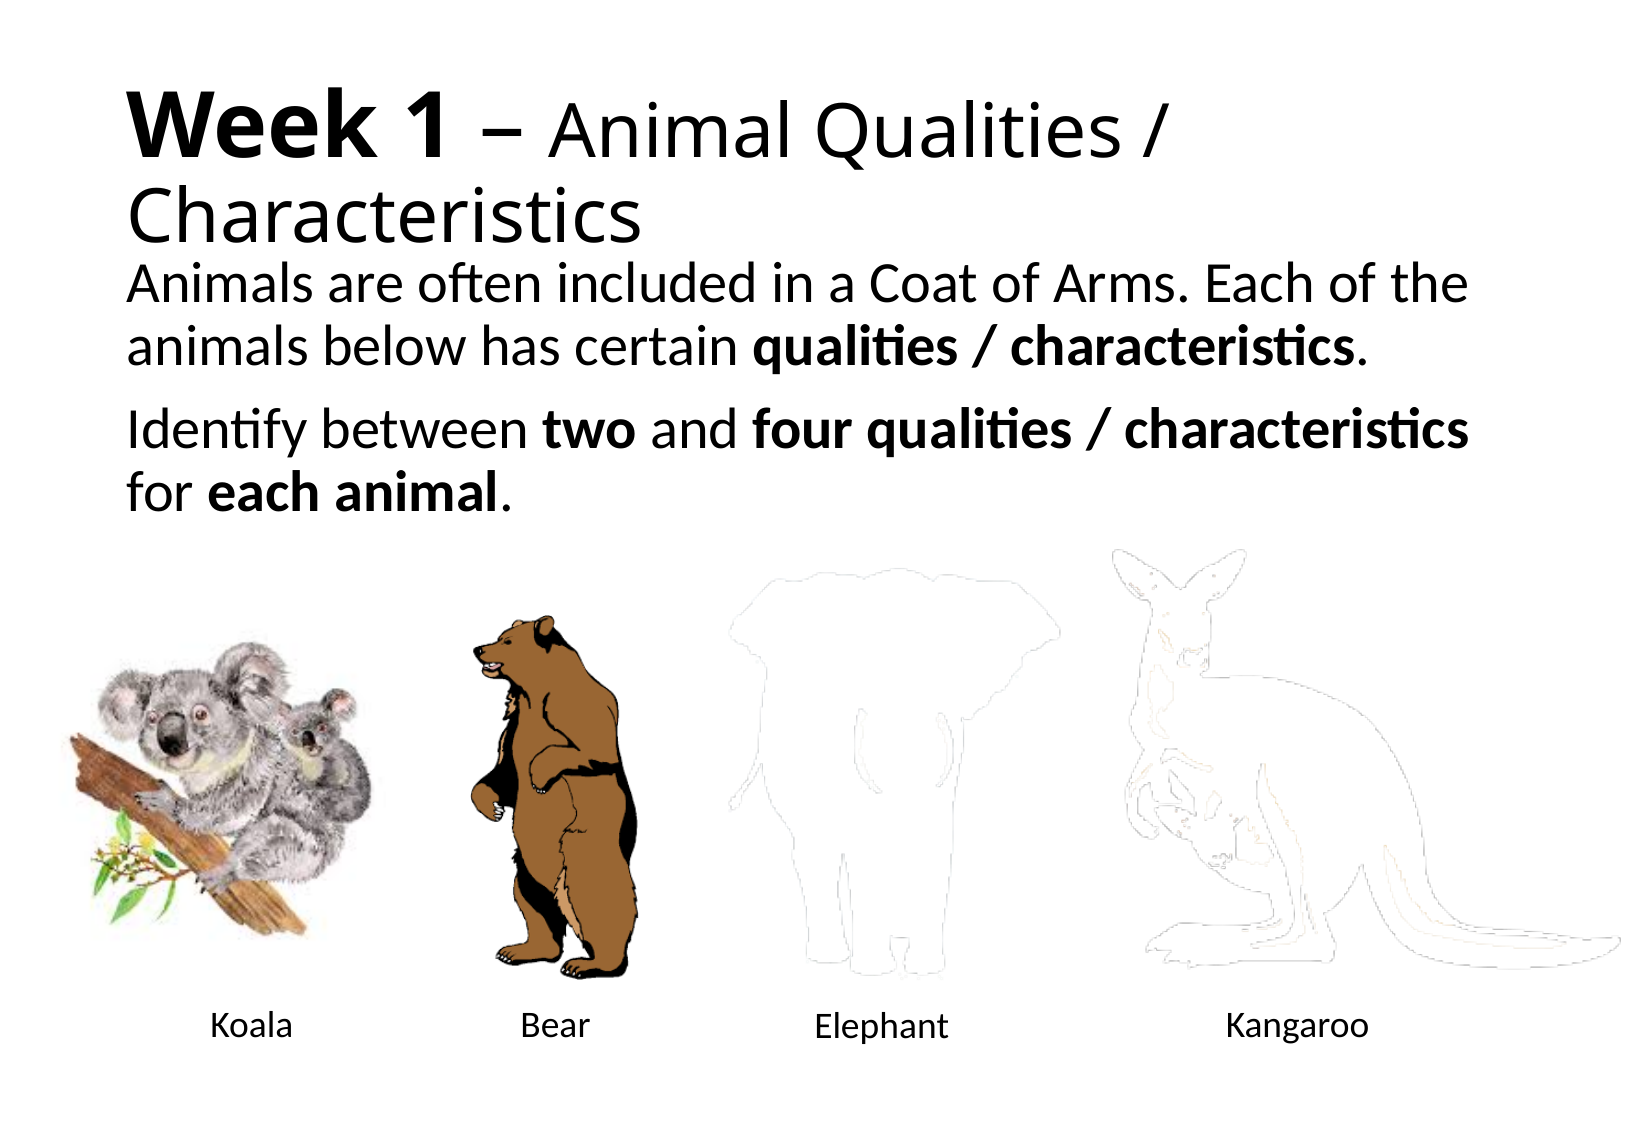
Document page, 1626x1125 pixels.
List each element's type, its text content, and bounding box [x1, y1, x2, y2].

list Animals are often included in a Coat of Arms. Each of the animals below has certain qualities / characteristics. Identify between two and four qualities / characteristics for each animal. [111, 244, 1514, 561]
picture [710, 546, 1075, 999]
picture [50, 615, 400, 953]
text_box Kangaroo [1211, 992, 1385, 1098]
text_box Koala [195, 992, 317, 1053]
picture [470, 615, 639, 980]
picture [1108, 546, 1625, 974]
title Week 1 – Animal Qualities / Characteristics [111, 59, 1514, 244]
text_box Elephant [799, 999, 965, 1054]
text_box Bear [505, 992, 606, 1053]
